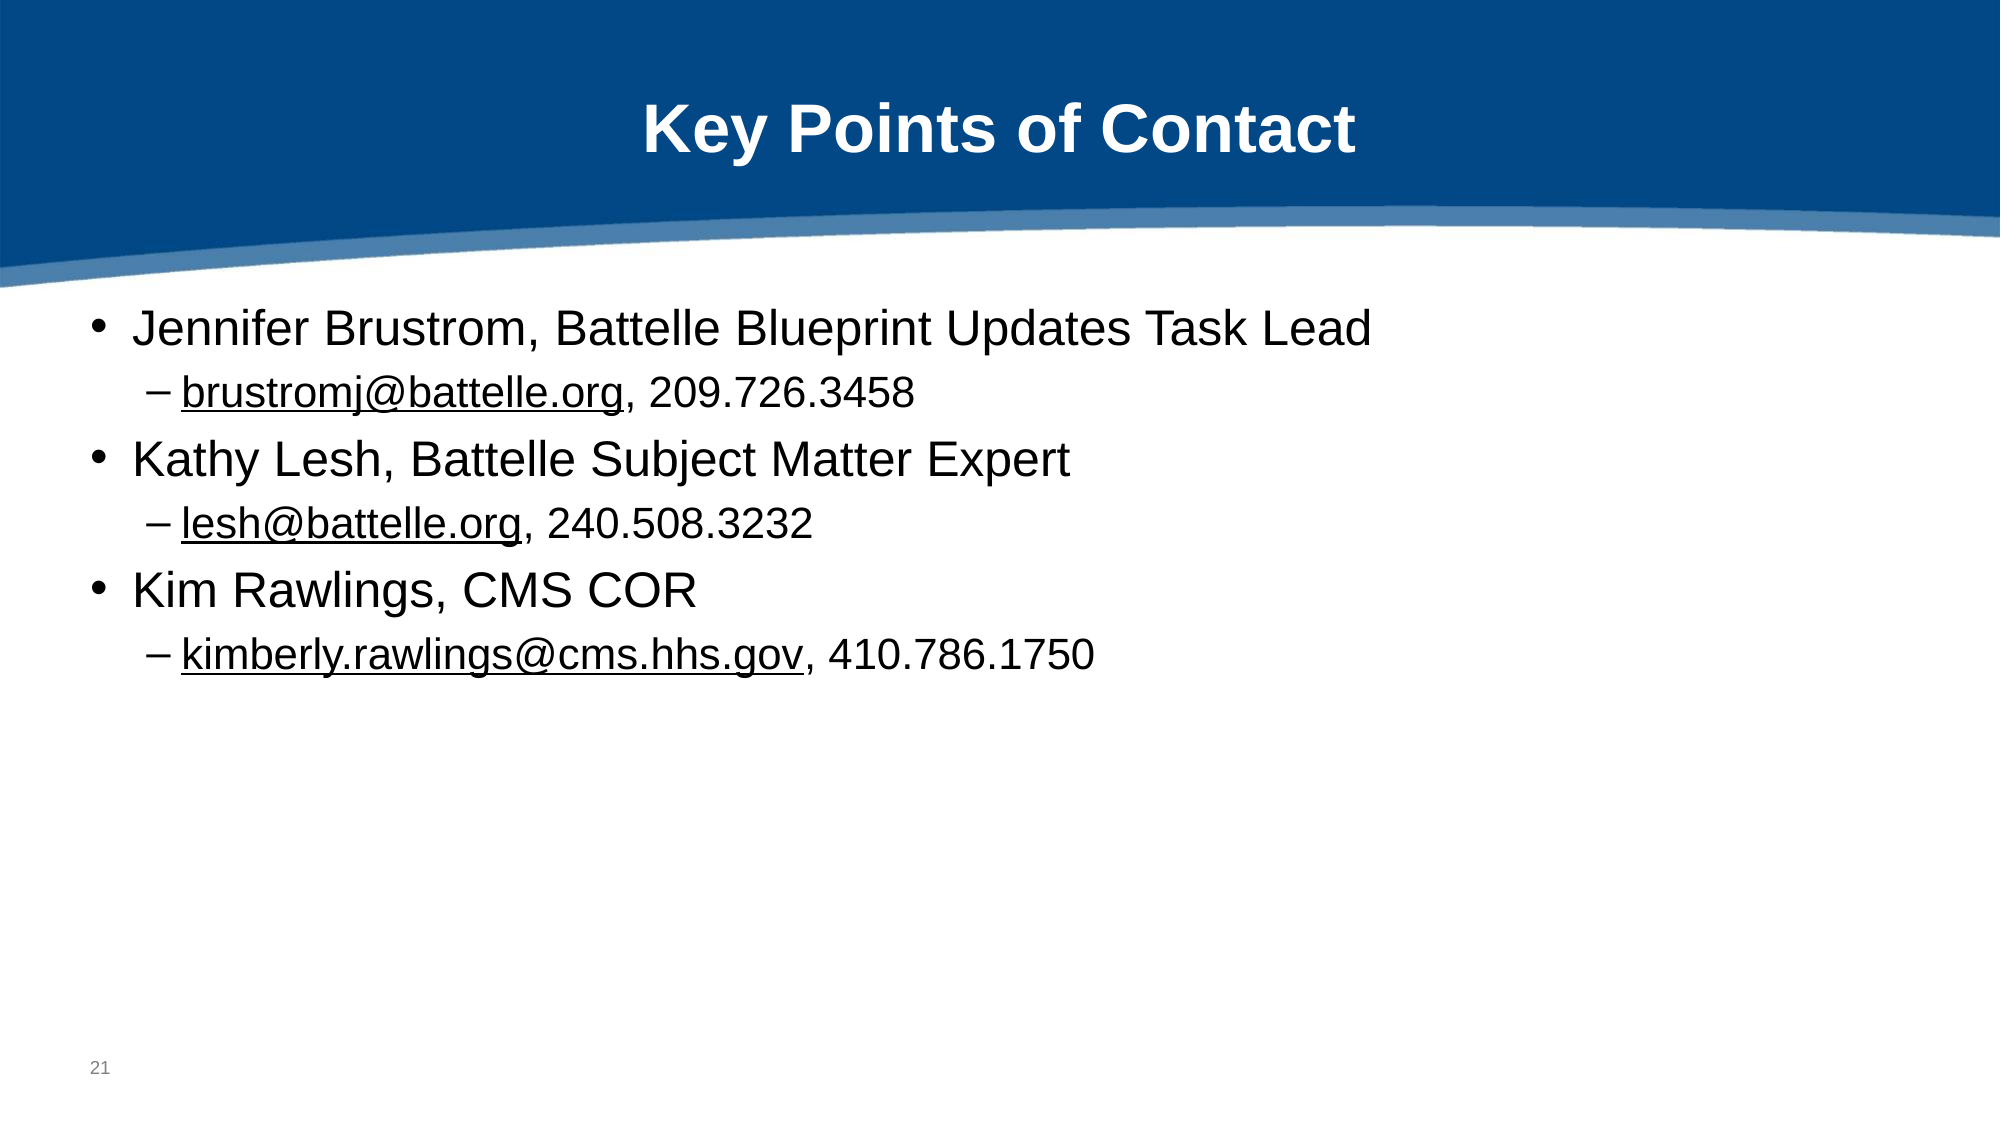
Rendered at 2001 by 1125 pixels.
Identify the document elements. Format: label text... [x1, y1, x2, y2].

list Jennifer Brustrom, Battelle Blueprint Updates Task Lead brustromj@battelle.org, 209.726.3458 Kathy Lesh, Battelle Subject Matter Expert lesh@battelle.org, 240.508.3232 Kim Rawlings, CMS COR kimberly.rawlings@cms.hhs.gov, 410.786.1750 [75, 287, 1925, 967]
picture [0, 0, 2000, 320]
slide_number 20 [75, 1037, 300, 1098]
title Key Points of Contact [75, 12, 1925, 238]
